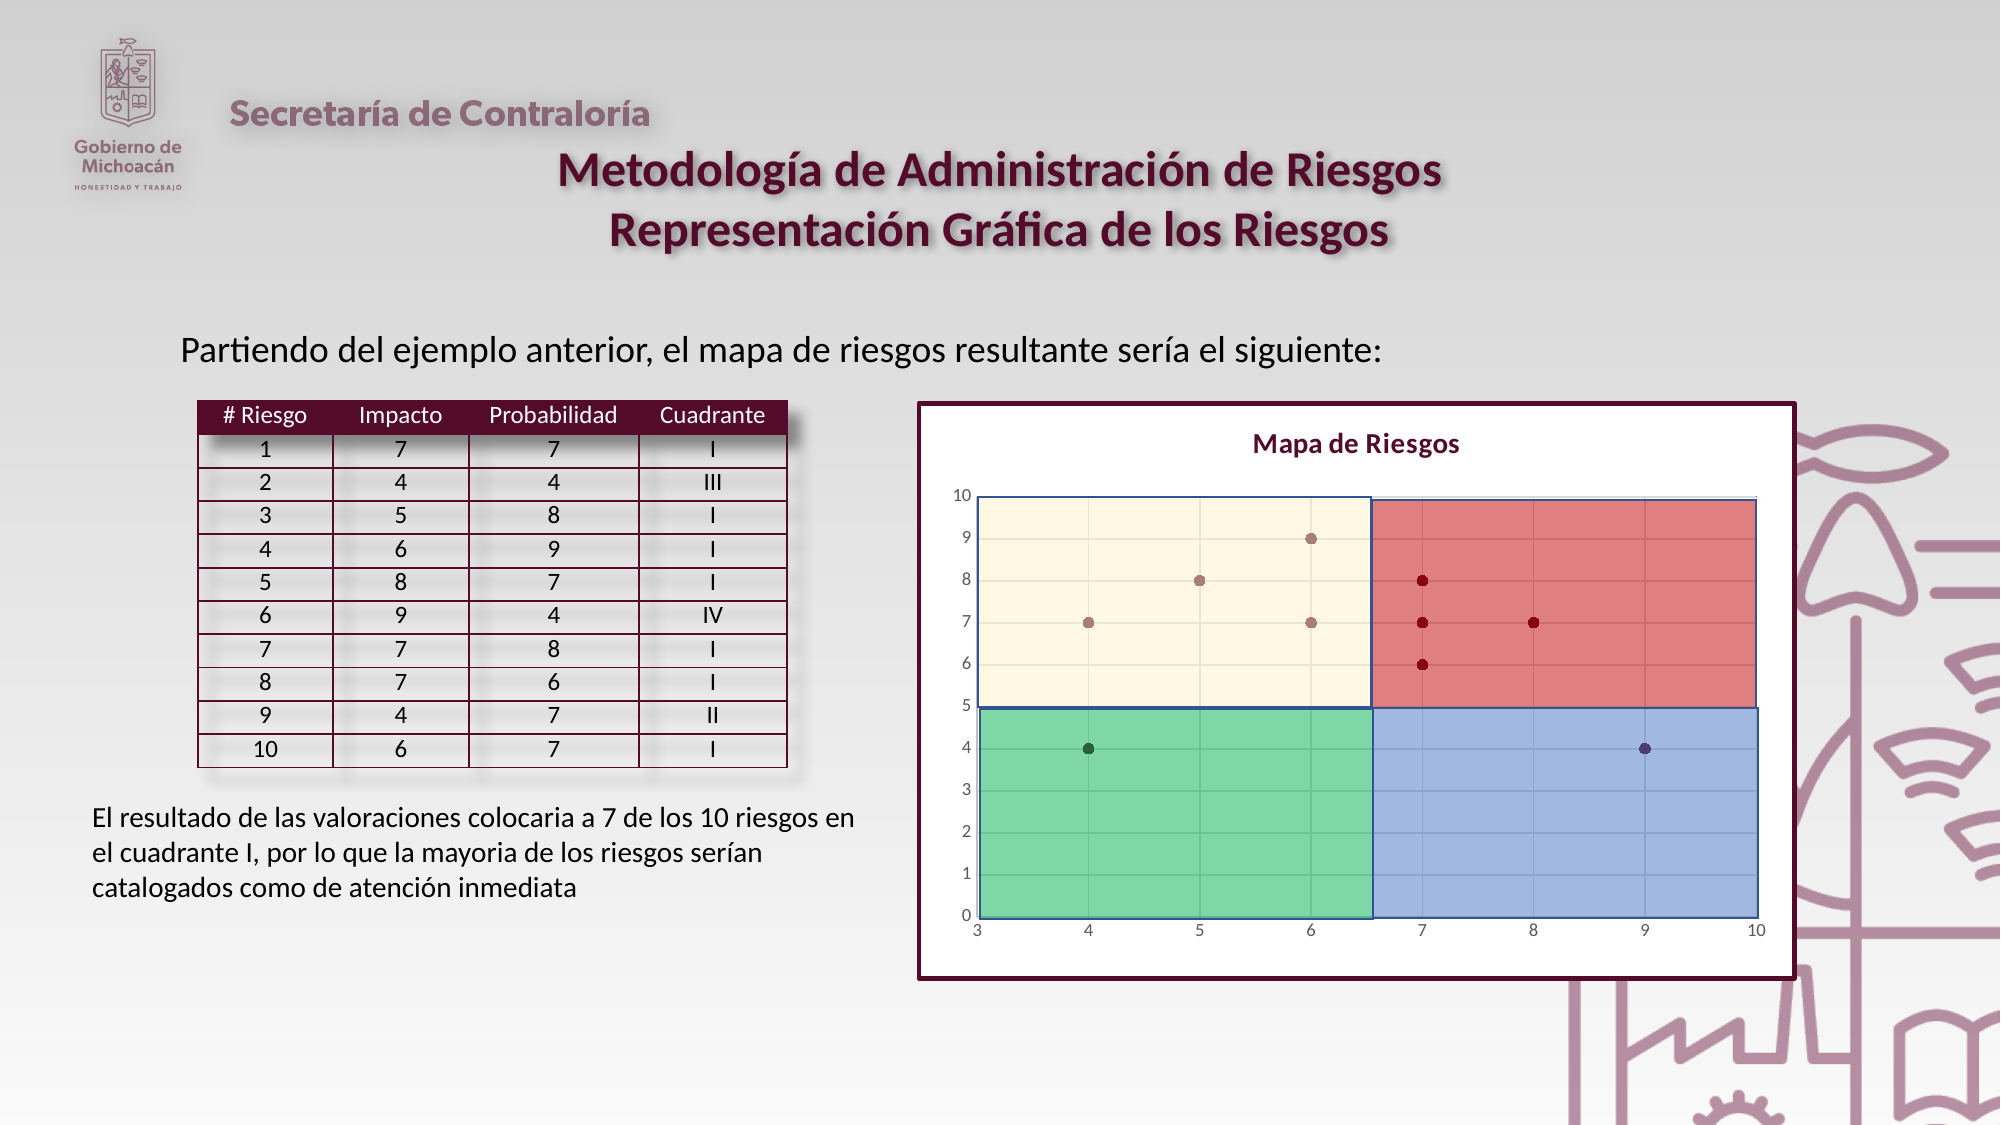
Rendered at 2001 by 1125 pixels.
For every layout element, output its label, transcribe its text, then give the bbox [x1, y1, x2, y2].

table_cell 6 [334, 735, 468, 767]
table_cell 9 [470, 535, 638, 567]
table_cell 8 [470, 635, 638, 667]
table_cell 6 [334, 535, 468, 567]
table_cell I [640, 502, 786, 533]
table_cell I [640, 668, 786, 700]
table_cell 1 [199, 435, 332, 467]
text_box Partiendo del ejemplo anterior, el mapa de riesgos resultante sería el siguiente: [165, 317, 1399, 378]
table_cell 7 [334, 435, 468, 467]
table_cell 7 [470, 435, 638, 467]
table_cell 5 [334, 502, 468, 533]
table_cell 4 [470, 469, 638, 500]
table_cell III [640, 469, 786, 500]
table_header Cuadrante [640, 402, 786, 434]
table_cell I [640, 535, 786, 567]
table_cell 7 [334, 635, 468, 667]
table_header Impacto [334, 402, 468, 434]
table_cell 10 [199, 735, 332, 767]
table_cell 2 [199, 469, 332, 500]
table_cell 7 [334, 668, 468, 700]
table_cell II [640, 702, 786, 733]
table_cell 3 [199, 502, 332, 533]
table_cell 8 [334, 569, 468, 600]
table_cell 4 [470, 602, 638, 633]
table_header Probabilidad [470, 402, 638, 434]
table_cell 5 [199, 569, 332, 600]
text_box Metodología de Administración de Riesgos Representación Gráfica de los Riesgos [538, 128, 1462, 264]
table_cell 7 [470, 569, 638, 600]
table_cell 7 [470, 735, 638, 767]
table_cell 4 [334, 702, 468, 733]
table_cell 4 [334, 469, 468, 500]
table_cell 4 [199, 535, 332, 567]
table_cell 8 [199, 668, 332, 700]
table_cell I [640, 635, 786, 667]
table_cell 7 [199, 635, 332, 667]
table_header # Riesgo [199, 402, 332, 434]
text_box El resultado de las valoraciones colocaria a 7 de los 10 riesgos en el cuadrante I, por lo que la mayoria de los riesgos serían catalogados como de atención inmediata [77, 790, 890, 911]
table_cell 6 [470, 668, 638, 700]
table_cell 9 [334, 602, 468, 633]
table_cell I [640, 735, 786, 767]
table_cell 8 [470, 502, 638, 533]
table_cell 6 [199, 602, 332, 633]
table_cell IV [640, 602, 786, 633]
table_cell 9 [199, 702, 332, 733]
table_cell I [640, 569, 786, 600]
table_cell 7 [470, 702, 638, 733]
chart [916, 401, 1797, 981]
table_cell I [640, 435, 786, 467]
